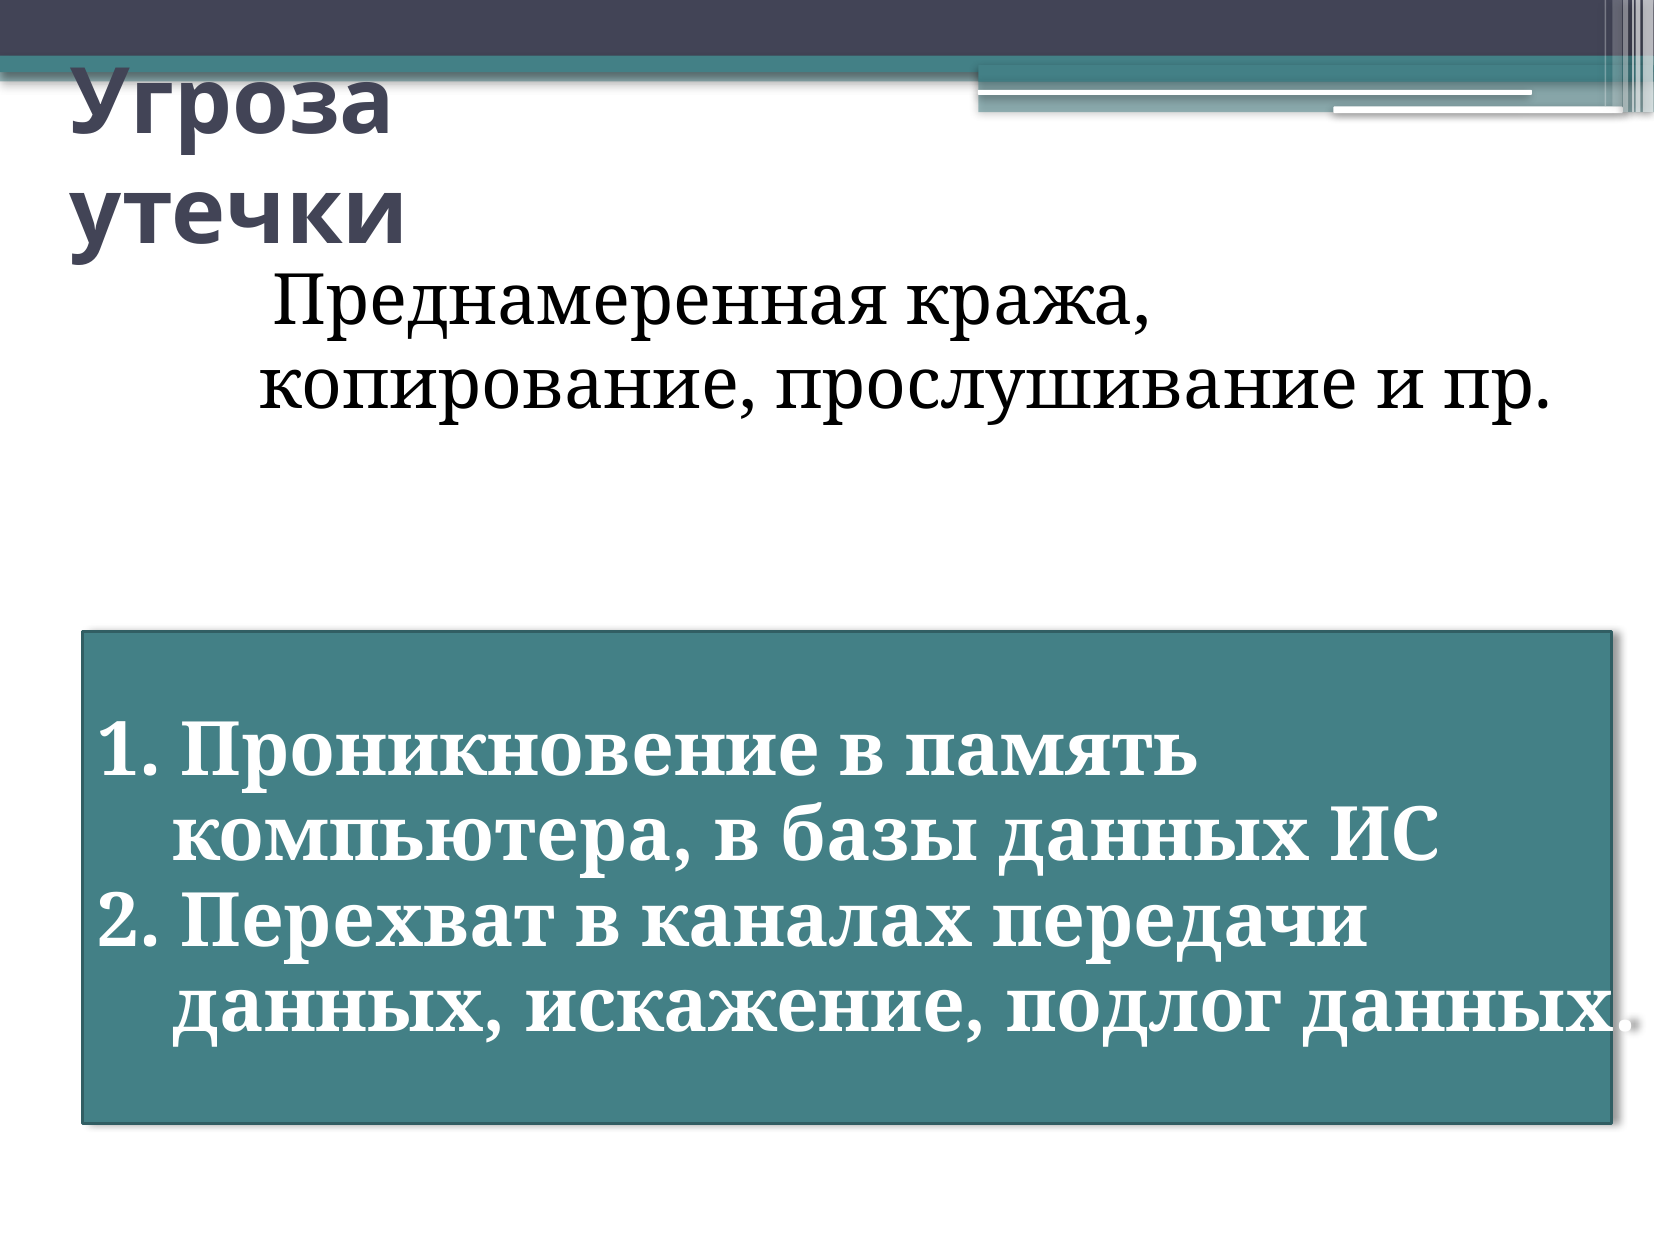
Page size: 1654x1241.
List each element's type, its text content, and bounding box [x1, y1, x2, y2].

title Угроза утечки [53, 45, 724, 258]
list Преднамеренная кража, копирование, прослушивание и пр. [182, 245, 1582, 517]
text_box 1. Проникновение в память компьютера, в базы данных ИС 2. Перехват в каналах передачи данных, искажение, подлог данных. [81, 630, 1613, 1125]
